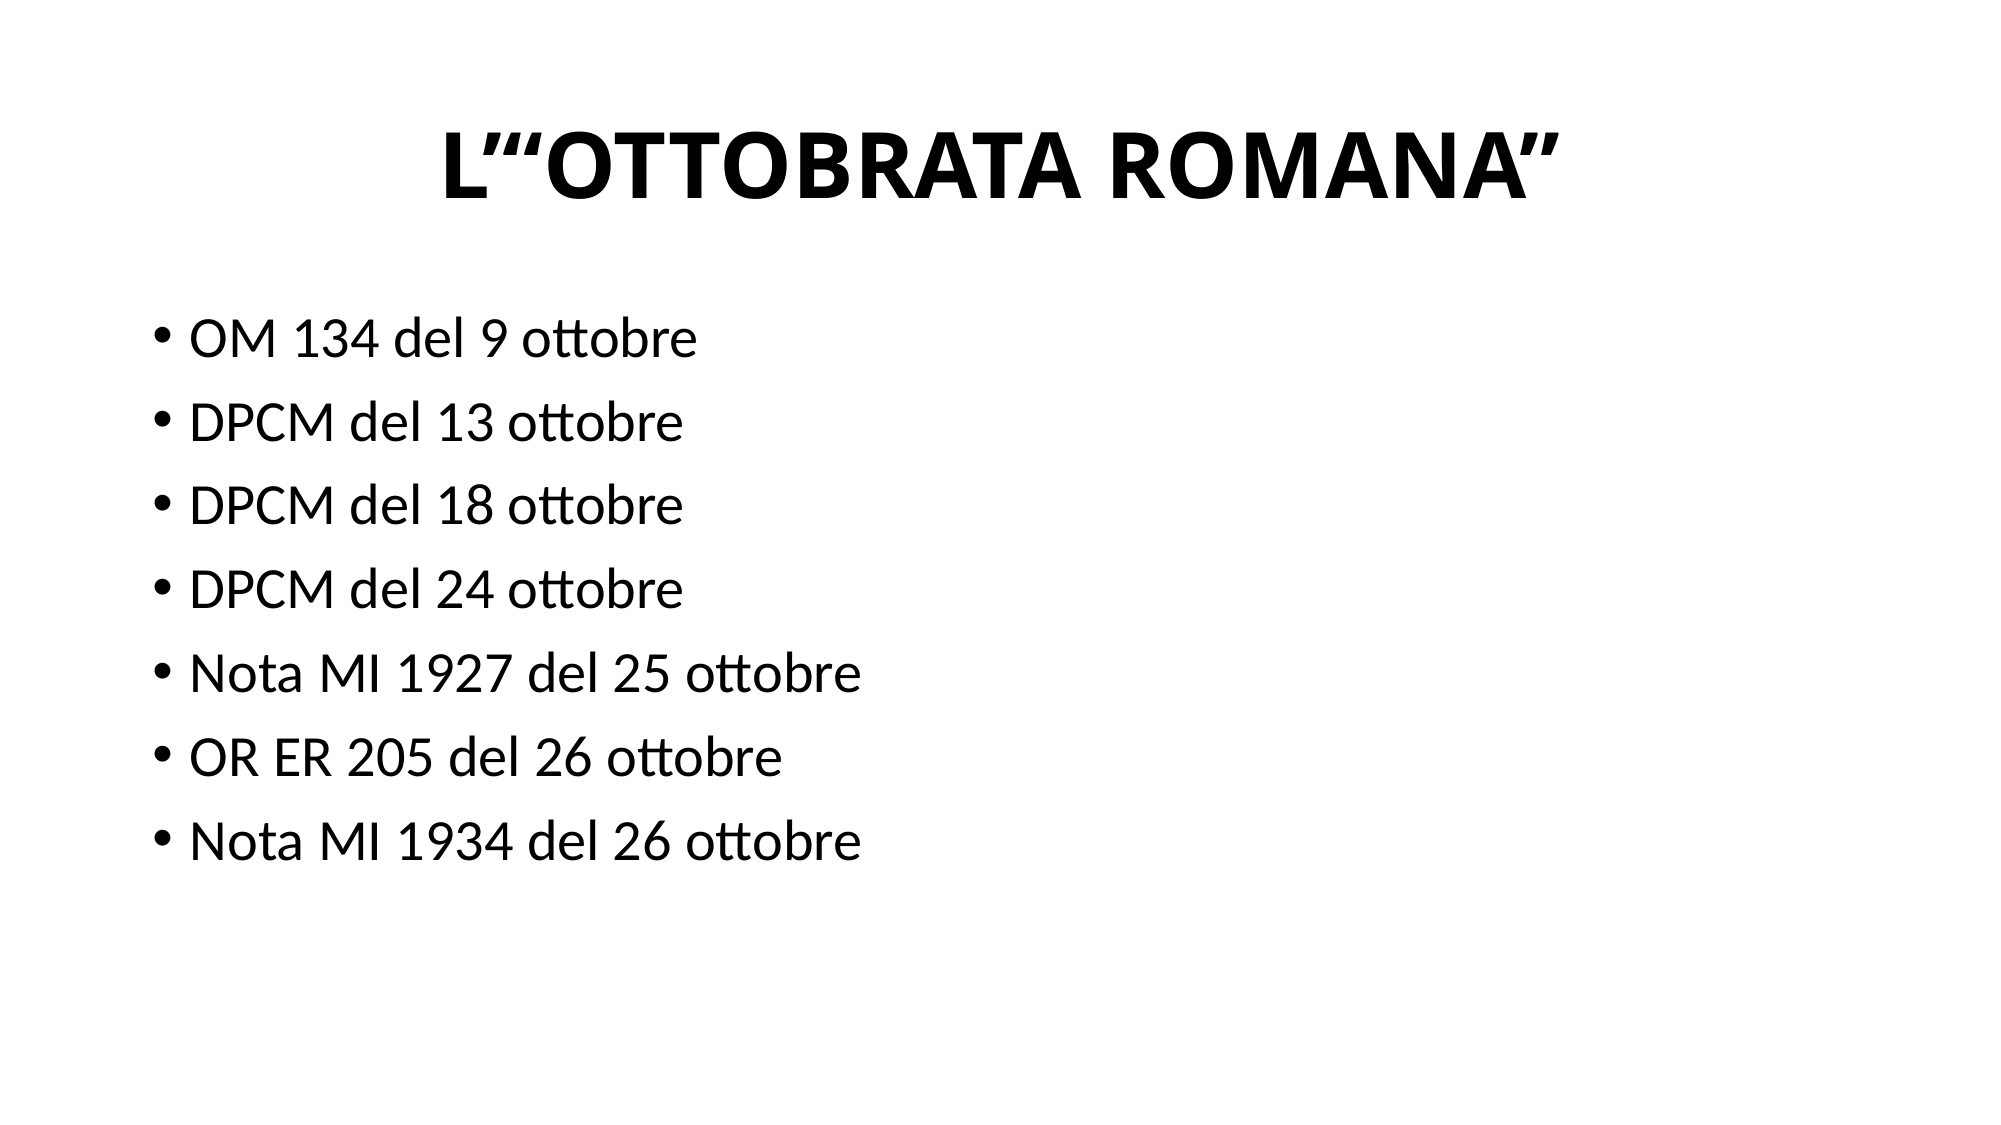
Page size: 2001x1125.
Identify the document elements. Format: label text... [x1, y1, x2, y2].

list OM 134 del 9 ottobre DPCM del 13 ottobre DPCM del 18 ottobre DPCM del 24 ottobre Nota MI 1927 del 25 ottobre OR ER 205 del 26 ottobre Nota MI 1934 del 26 ottobre [137, 299, 1863, 1014]
title L’“ottobrata romana” [137, 59, 1863, 278]
